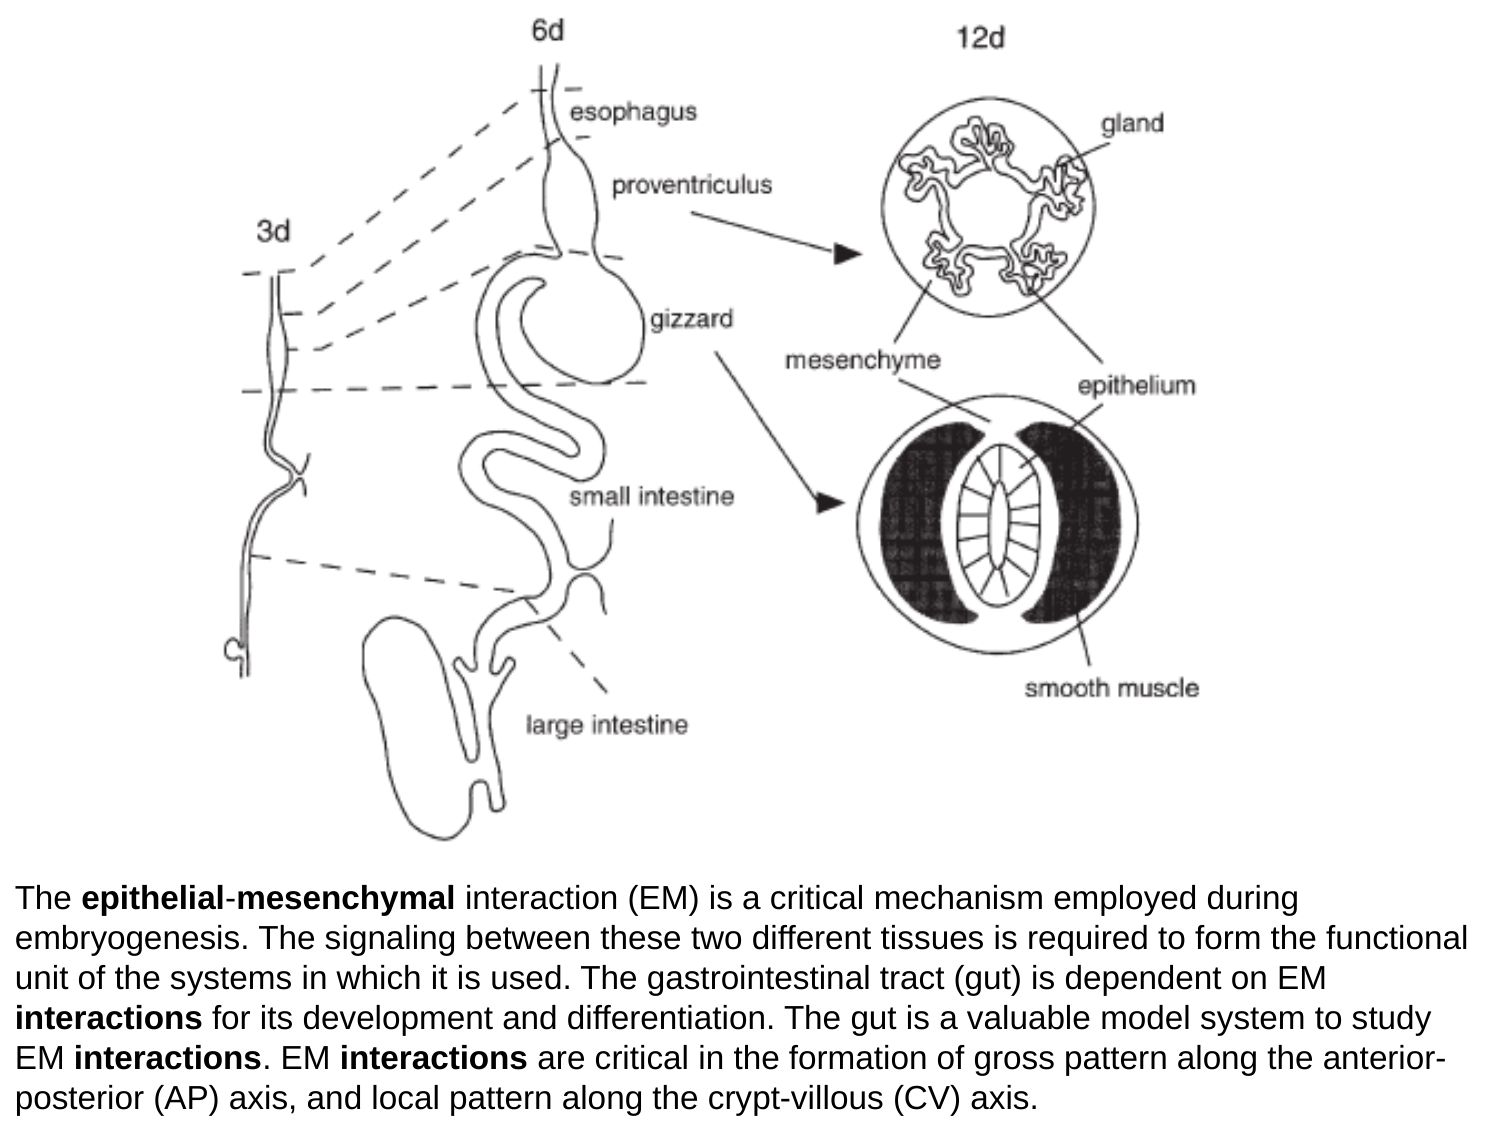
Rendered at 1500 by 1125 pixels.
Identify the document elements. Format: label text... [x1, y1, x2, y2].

picture [187, 0, 1213, 875]
text_box The epithelial-mesenchymal interaction (EM) is a critical mechanism employed during embryogenesis. The signaling between these two different tissues is required to form the functional unit of the systems in which it is used. The gastrointestinal tract (gut) is dependent on EM interactions for its development and differentiation. The gut is a valuable model system to study EM interactions. EM interactions are critical in the formation of gross pattern along the anterior-posterior (AP) axis, and local pattern along the crypt-villous (CV) axis. [0, 869, 1500, 1124]
